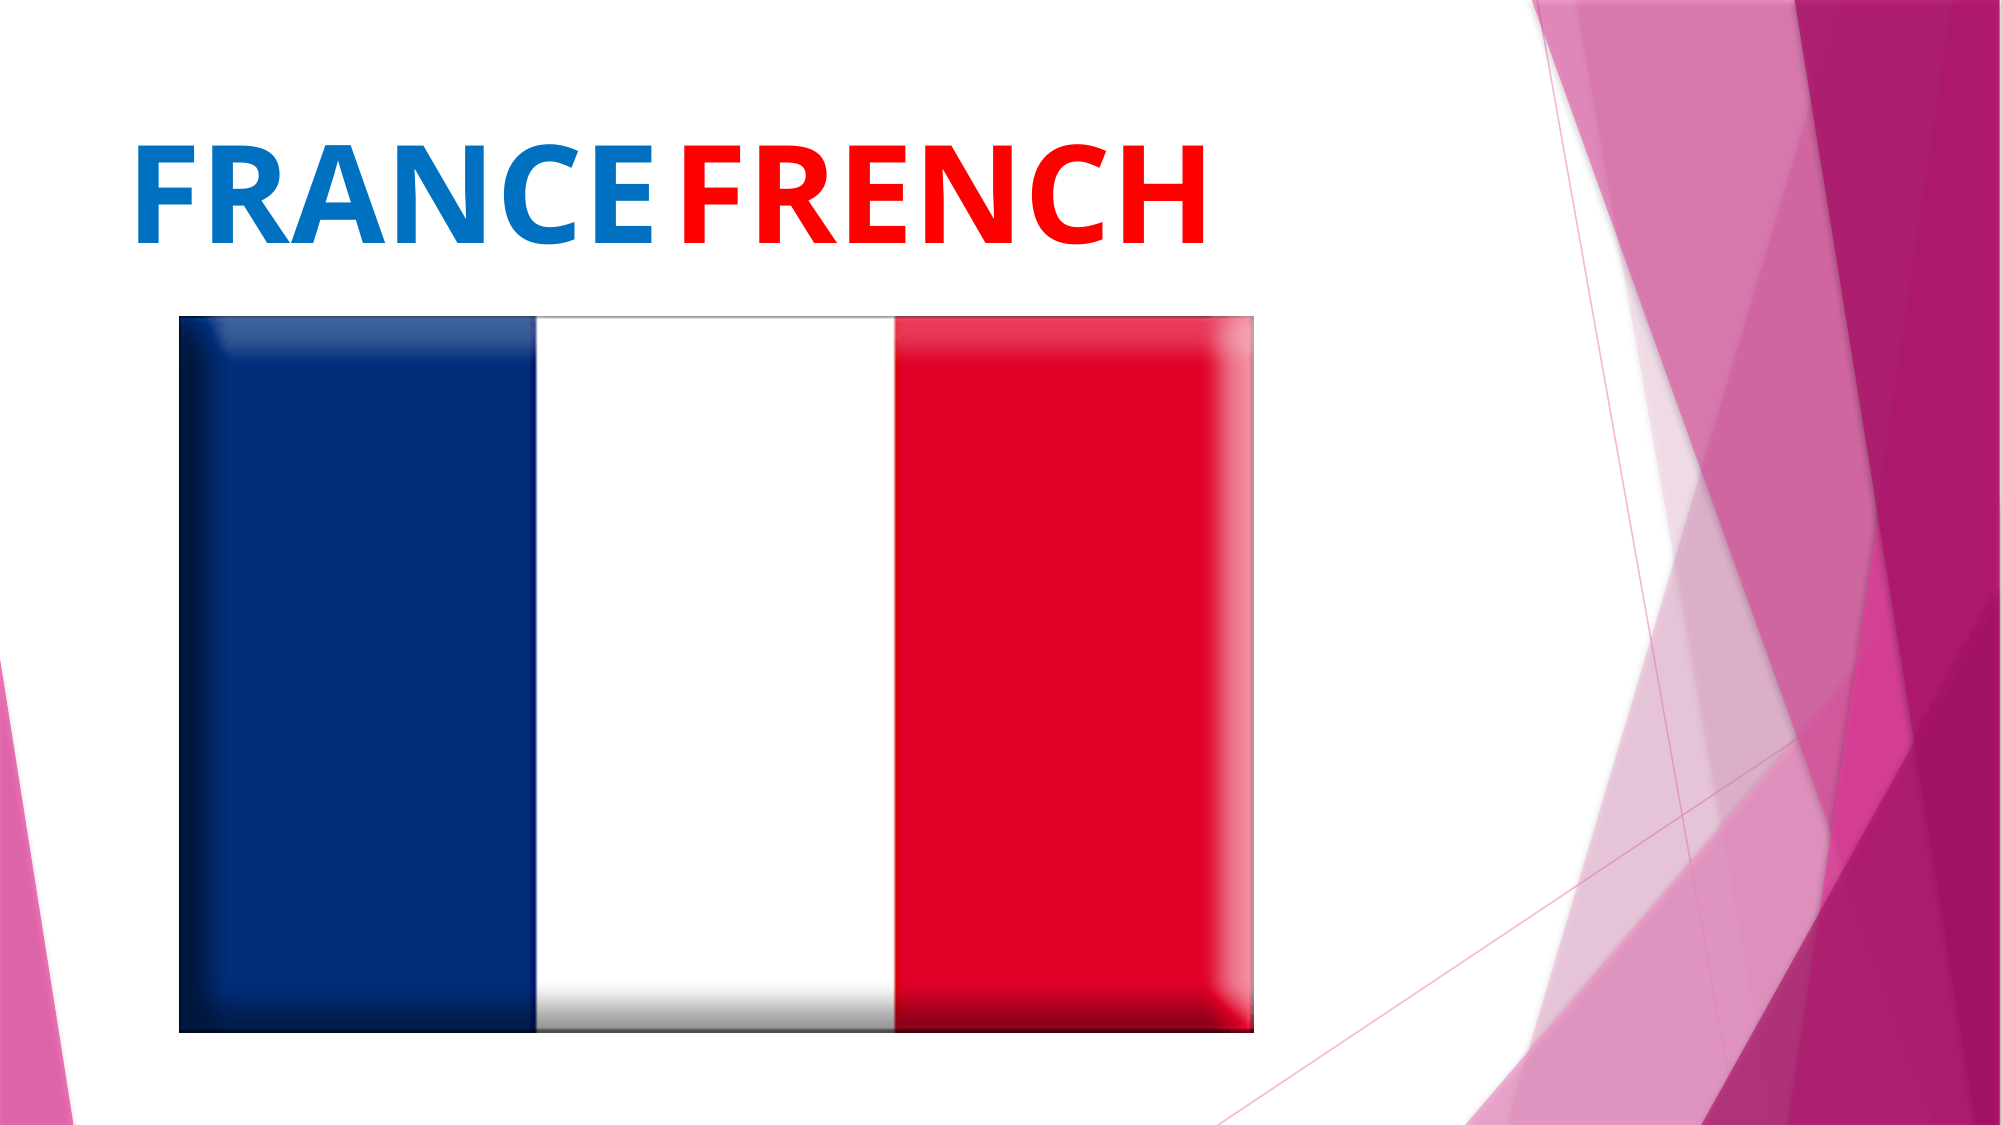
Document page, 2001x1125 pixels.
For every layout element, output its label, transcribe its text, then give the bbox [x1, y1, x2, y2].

title FRANCE FRENCH [111, 99, 1522, 317]
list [178, 316, 1255, 1034]
